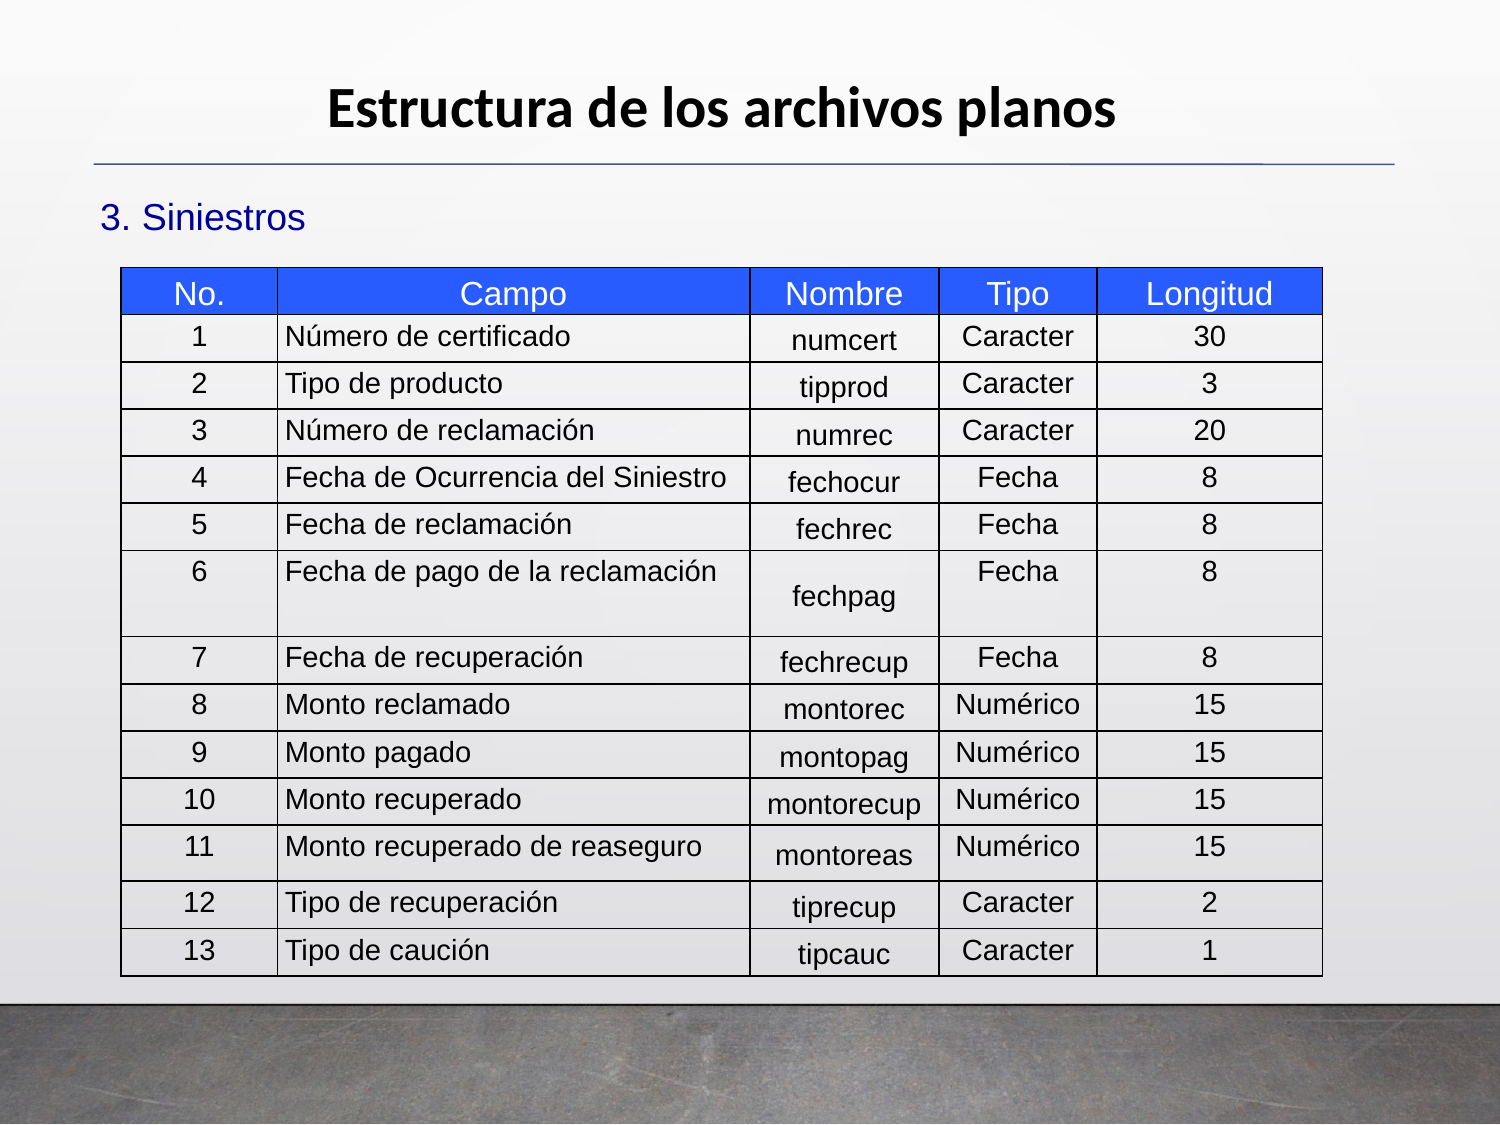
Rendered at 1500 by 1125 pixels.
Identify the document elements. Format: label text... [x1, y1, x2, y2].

table_cell Fecha [940, 551, 1096, 636]
table_cell tiprecup [751, 882, 938, 928]
table_cell tipprod [751, 363, 938, 408]
table_cell 1 [122, 315, 277, 361]
table_cell tipcauc [751, 929, 938, 975]
table_header Longitud [1098, 268, 1322, 314]
table_cell 15 [1098, 732, 1322, 777]
table_cell Fecha de pago de la reclamación [278, 551, 749, 636]
table_cell Fecha de recuperación [278, 637, 749, 683]
table_cell 6 [122, 551, 277, 636]
table_cell Fecha [940, 457, 1096, 502]
table_cell montoreas [751, 826, 938, 880]
table_cell Caracter [940, 410, 1096, 455]
table_cell Tipo de caución [278, 929, 749, 975]
table_cell 15 [1098, 685, 1322, 730]
table_cell fechpag [751, 551, 938, 636]
table_cell 15 [1098, 779, 1322, 824]
table_cell 9 [122, 732, 277, 777]
table_cell montopag [751, 732, 938, 777]
table_cell 1 [1098, 929, 1322, 975]
table_cell 11 [122, 826, 277, 880]
table_cell Monto recuperado de reaseguro [278, 826, 749, 880]
table_cell 8 [1098, 457, 1322, 502]
table_cell Fecha de reclamación [278, 504, 749, 550]
table_cell Numérico [940, 826, 1096, 880]
table_cell Monto reclamado [278, 685, 749, 730]
table_cell Fecha [940, 504, 1096, 550]
table_cell 30 [1098, 315, 1322, 361]
table_cell Caracter [940, 882, 1096, 928]
table_cell 8 [1098, 504, 1322, 550]
table_cell Fecha de Ocurrencia del Siniestro [278, 457, 749, 502]
table_header Tipo [940, 268, 1096, 314]
table_cell 2 [1098, 882, 1322, 928]
table_cell Numérico [940, 732, 1096, 777]
table_cell Caracter [940, 315, 1096, 361]
table_cell 8 [1098, 637, 1322, 683]
table_cell 3 [122, 410, 277, 455]
picture [0, 1004, 1500, 1124]
table_cell Numérico [940, 779, 1096, 824]
table_cell Número de reclamación [278, 410, 749, 455]
table_cell fechrec [751, 504, 938, 550]
table_cell 5 [122, 504, 277, 550]
table_header No. [122, 268, 277, 314]
table_cell 8 [1098, 551, 1322, 636]
table_cell 12 [122, 882, 277, 928]
table_cell montorecup [751, 779, 938, 824]
table_cell Caracter [940, 363, 1096, 408]
table_cell numcert [751, 315, 938, 361]
table_cell montorec [751, 685, 938, 730]
table_header Nombre [751, 268, 938, 314]
table_cell numrec [751, 410, 938, 455]
table_cell 20 [1098, 410, 1322, 455]
table_cell Tipo de producto [278, 363, 749, 408]
table_header Campo [278, 268, 749, 314]
table_cell 15 [1098, 826, 1322, 880]
text_box 3. Siniestros [74, 185, 1369, 245]
table_cell 8 [122, 685, 277, 730]
table_cell 4 [122, 457, 277, 502]
table_cell Numérico [940, 685, 1096, 730]
text_box Estructura de los archivos planos [171, 62, 1273, 147]
table_cell Tipo de recuperación [278, 882, 749, 928]
table_cell 13 [122, 929, 277, 975]
table_cell 3 [1098, 363, 1322, 408]
table_cell Monto recuperado [278, 779, 749, 824]
table_cell Fecha [940, 637, 1096, 683]
table_cell Caracter [940, 929, 1096, 975]
table_cell Monto pagado [278, 732, 749, 777]
table_cell 2 [122, 363, 277, 408]
table_cell 7 [122, 637, 277, 683]
table_cell fechrecup [751, 637, 938, 683]
table_cell Número de certificado [278, 315, 749, 361]
table_cell 10 [122, 779, 277, 824]
table_cell fechocur [751, 457, 938, 502]
